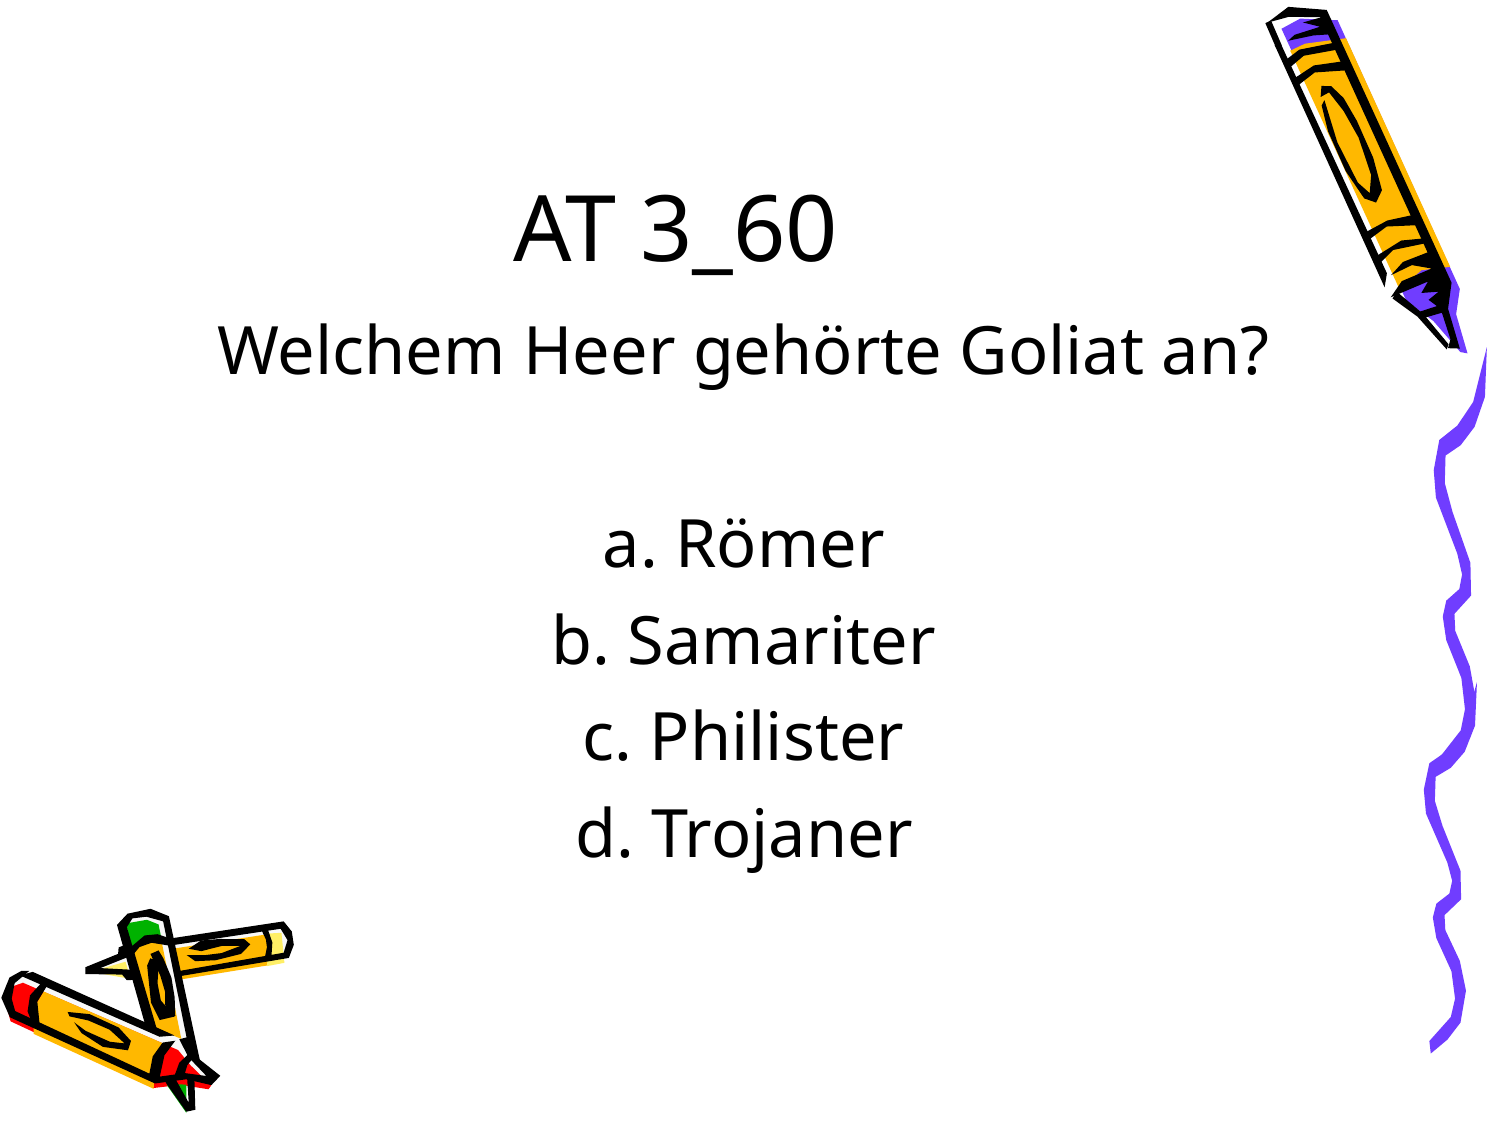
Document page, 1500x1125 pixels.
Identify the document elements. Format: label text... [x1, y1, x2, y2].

title AT 3_60 [112, 24, 1240, 288]
list Welchem Heer gehörte Goliat an? a. Römer b. Samariter c. Philister d. Trojaner [112, 299, 1375, 900]
